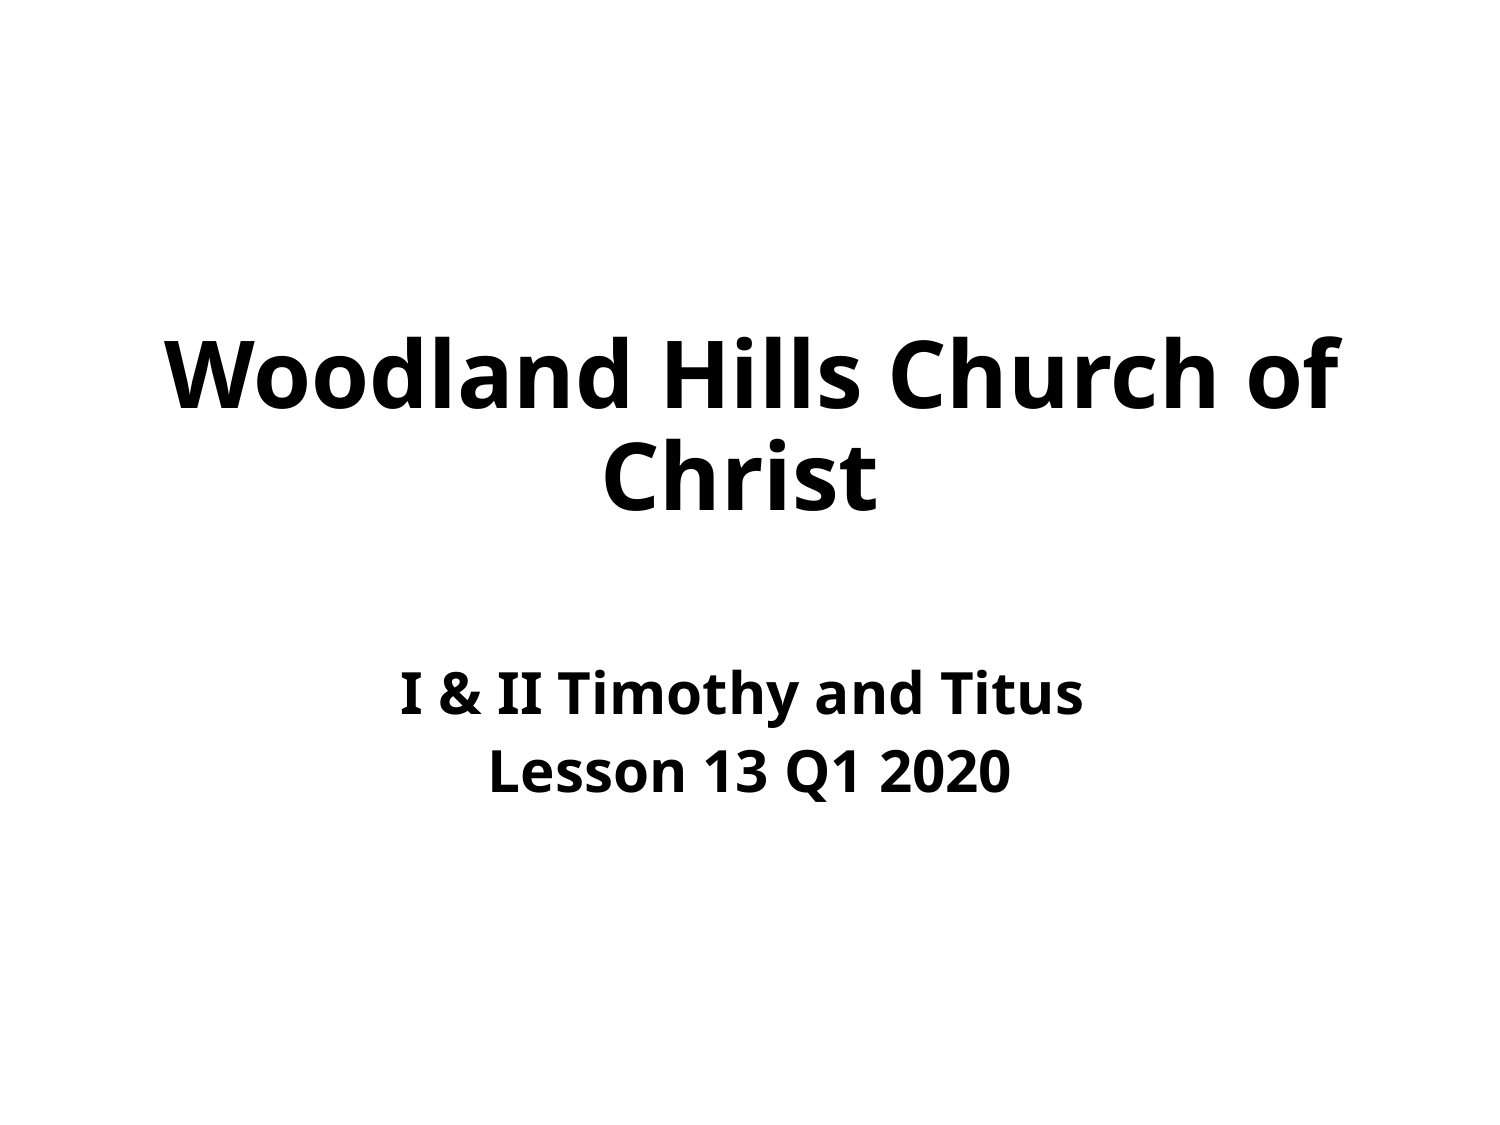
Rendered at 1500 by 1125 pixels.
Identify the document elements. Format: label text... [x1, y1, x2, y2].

title Woodland Hills Church of Christ [119, 184, 1385, 538]
subtitle I & II Timothy and Titus Lesson 13 Q1 2020 [187, 656, 1313, 863]
